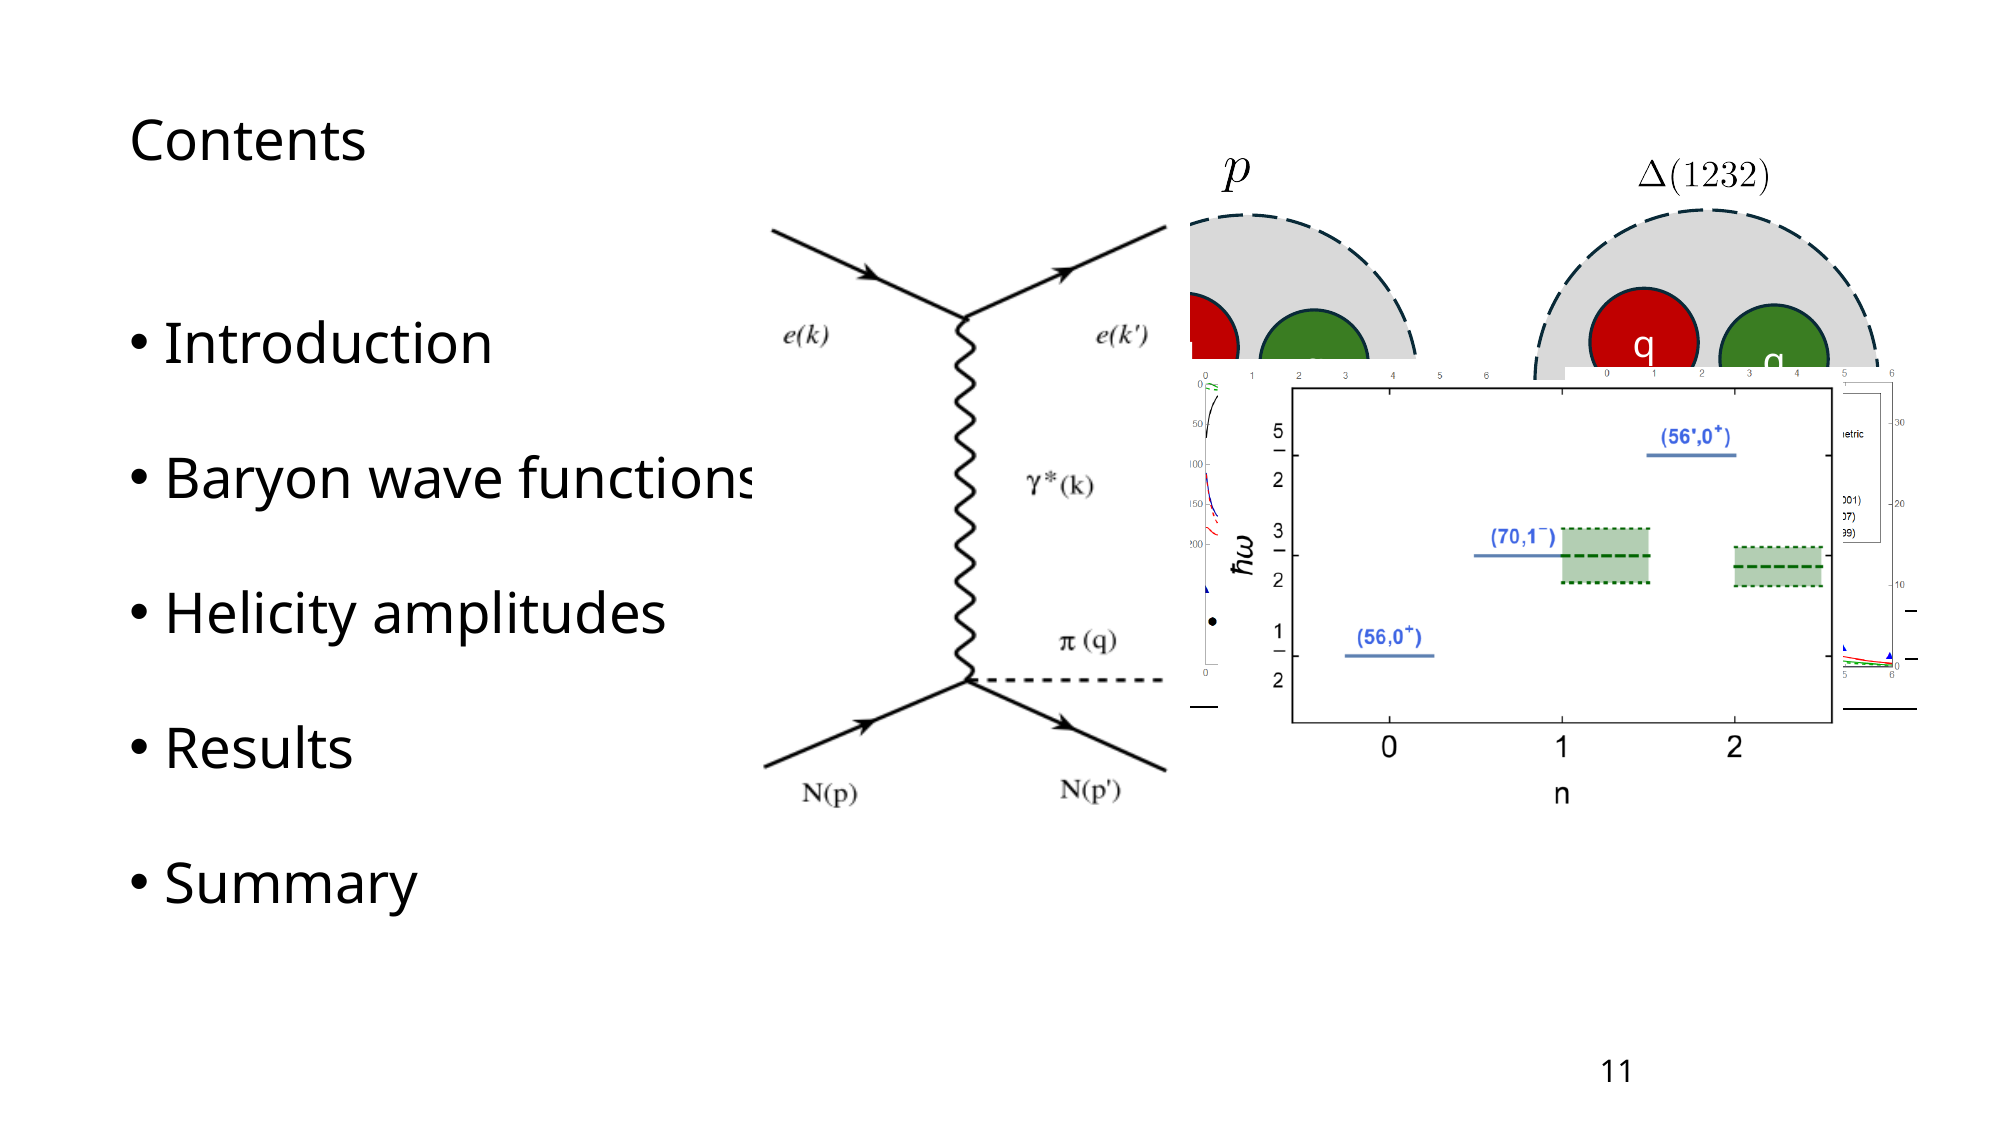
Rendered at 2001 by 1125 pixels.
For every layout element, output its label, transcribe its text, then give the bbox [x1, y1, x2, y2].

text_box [1843, 354, 1906, 707]
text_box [1074, 157, 1879, 354]
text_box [751, 214, 1843, 826]
slide_number 11 [1309, 1042, 1647, 1103]
text_box Contents Introduction Baryon wave functions Helicity amplitudes Results Summary [114, 96, 1120, 922]
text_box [1843, 396, 1919, 738]
